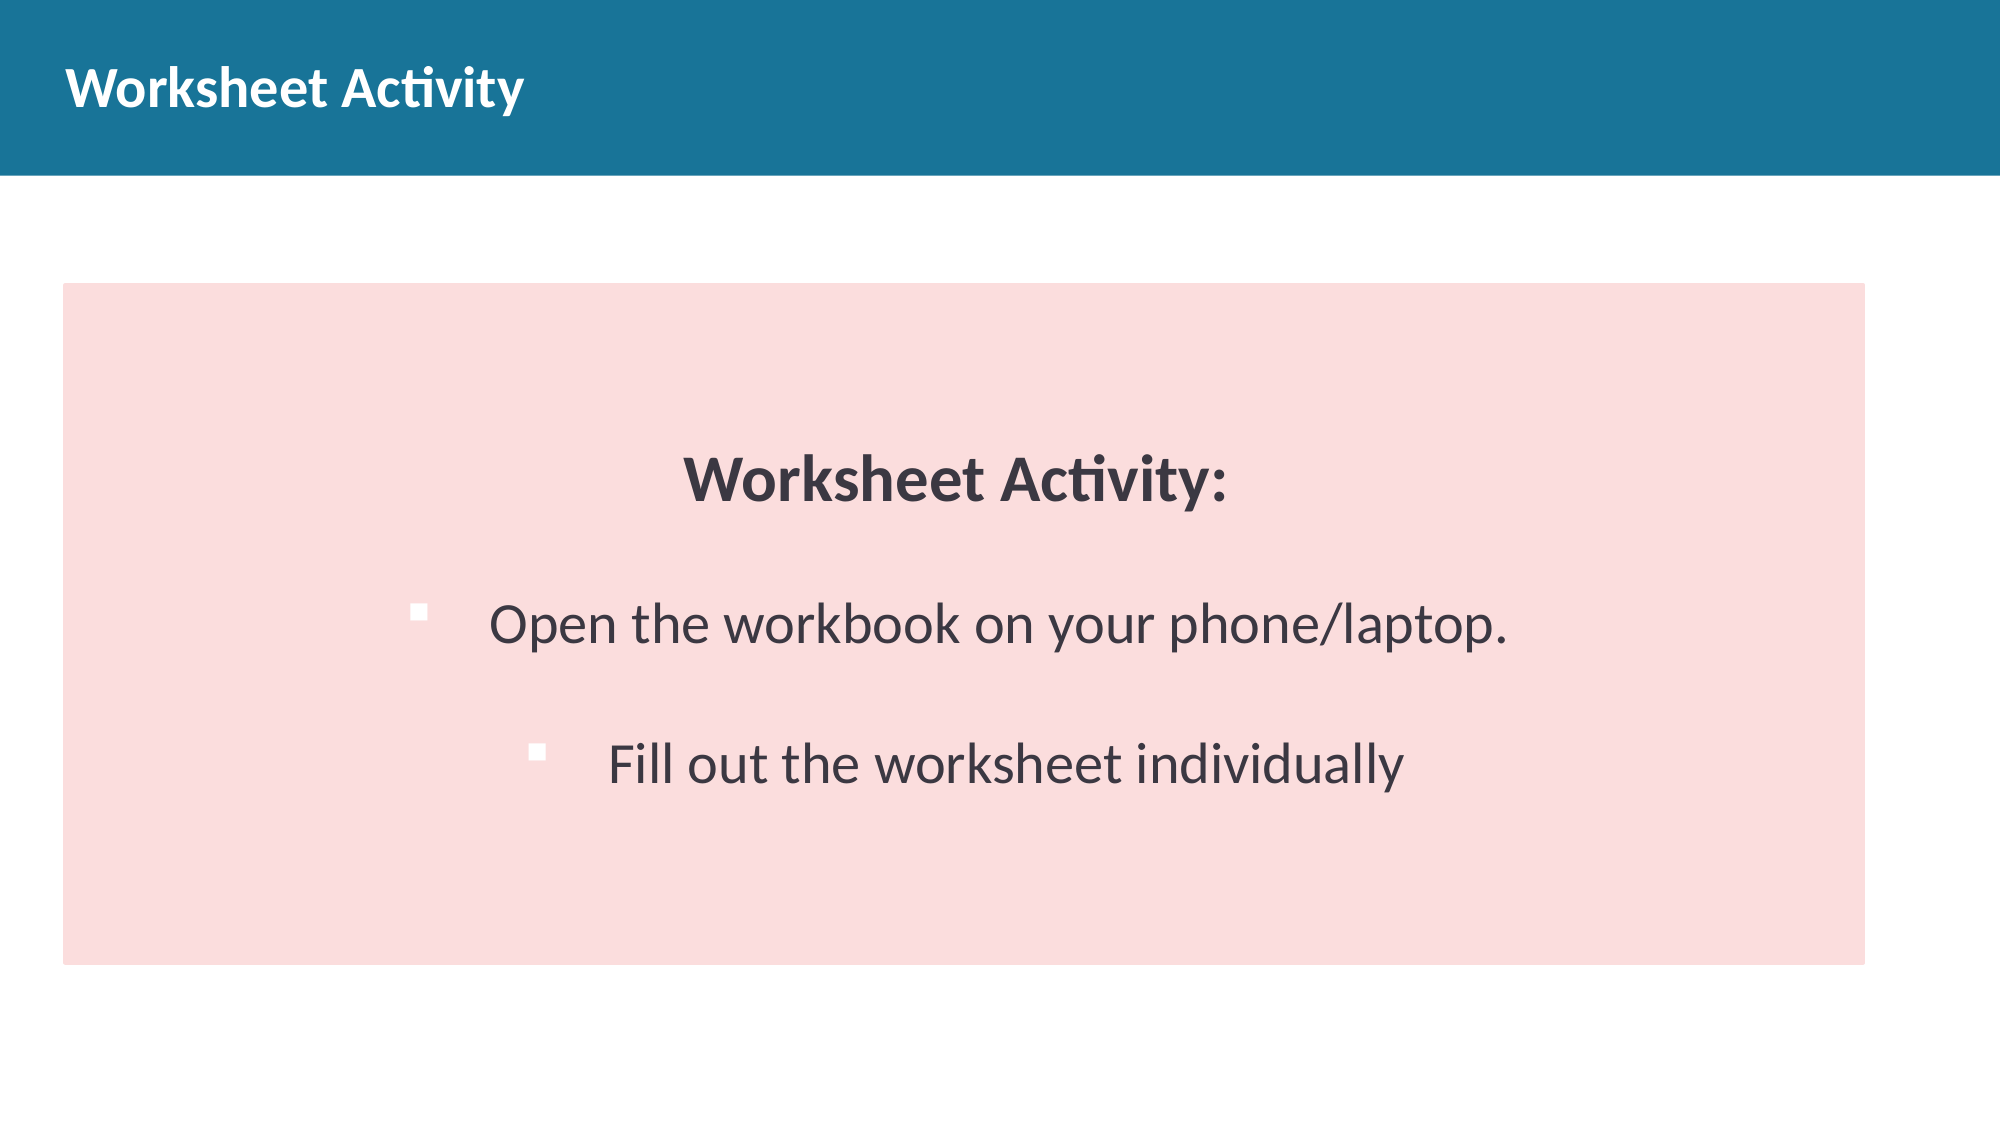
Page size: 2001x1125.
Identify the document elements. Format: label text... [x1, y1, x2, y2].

title Worksheet Activity [65, 28, 1935, 140]
text_box Worksheet Activity: Open the workbook on your phone/laptop. Fill out the worksheet individually [63, 283, 1865, 965]
